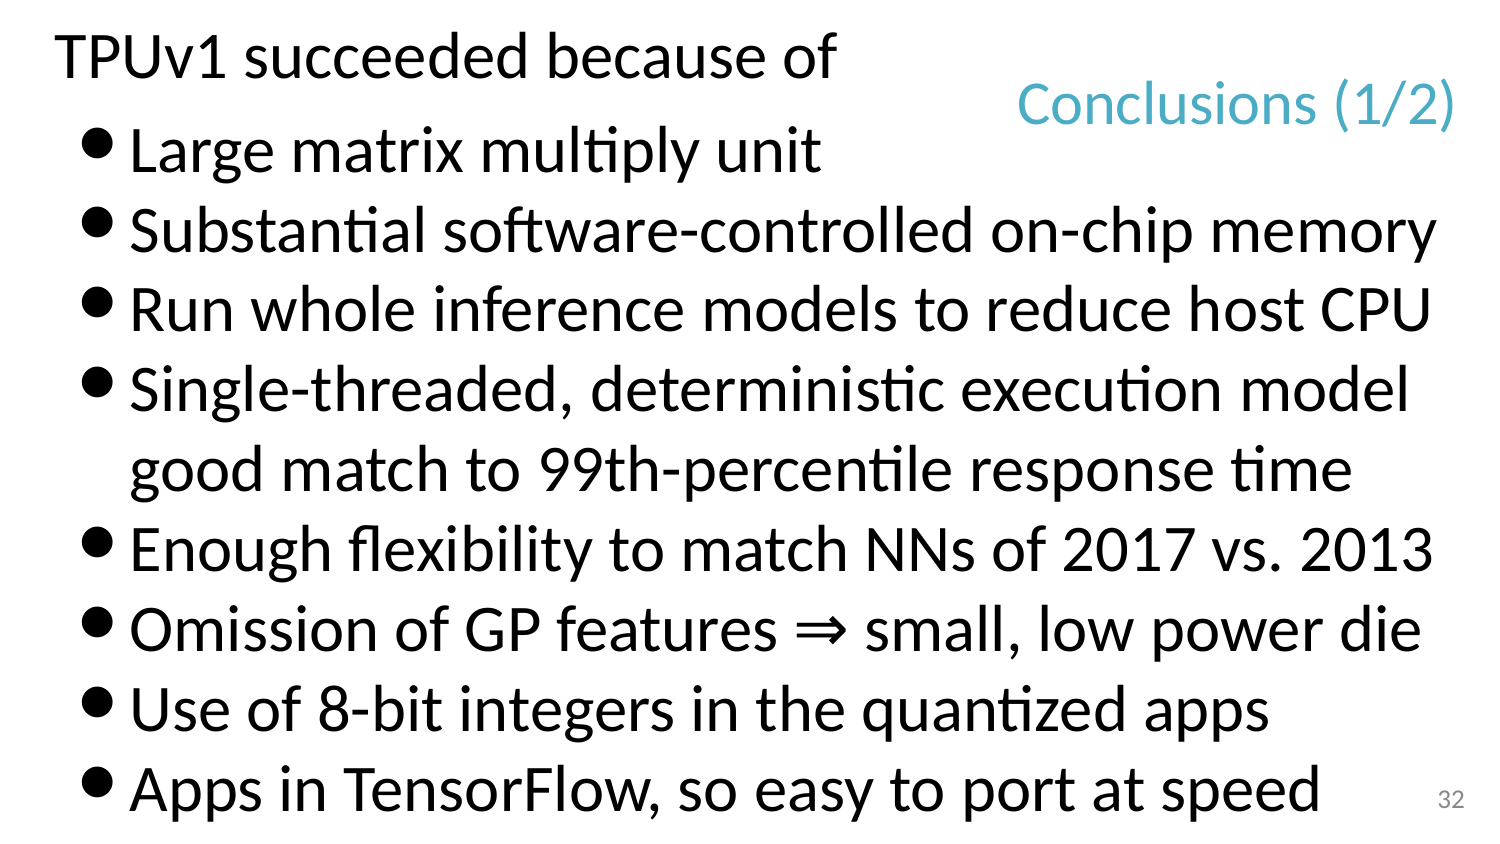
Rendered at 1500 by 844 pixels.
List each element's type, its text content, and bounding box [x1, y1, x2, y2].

title Conclusions (1/2) [999, 46, 1490, 208]
slide_number 32 [1389, 764, 1480, 830]
list TPUv1 succeeded because of Large matrix multiply unit Substantial software-controlled on-chip memory Run whole inference models to reduce host CPU Single-threaded, deterministic execution model good match to 99th-percentile response time Enough flexibility to match NNs of 2017 vs. 2013 Omission of GP features ⇒ small, low power die Use of 8-bit integers in the quantized apps Apps in TensorFlow, so easy to port at speed [39, 0, 1500, 817]
